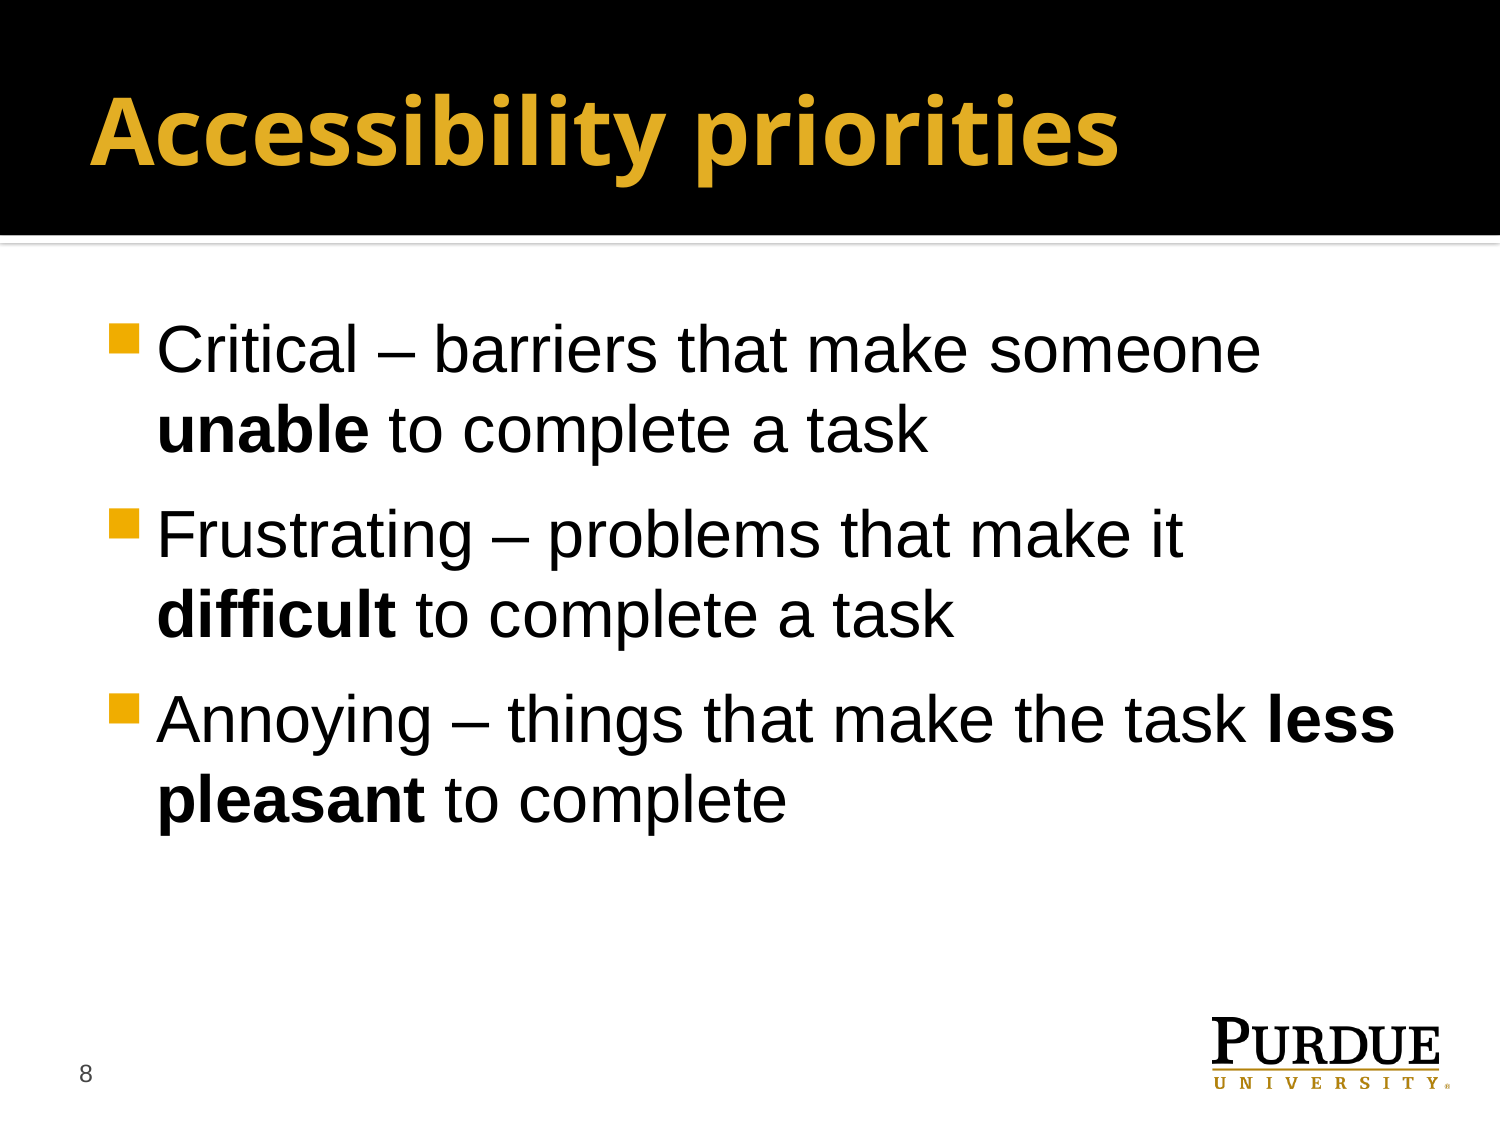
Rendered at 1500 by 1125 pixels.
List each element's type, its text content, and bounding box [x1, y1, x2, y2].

title Accessibility priorities [75, 25, 1425, 231]
slide_number 8 [24, 1042, 108, 1088]
list Critical – barriers that make someone unable to complete a task Frustrating – problems that make it difficult to complete a task Annoying – things that make the task less pleasant to complete [75, 291, 1425, 1025]
picture [1212, 1017, 1450, 1089]
